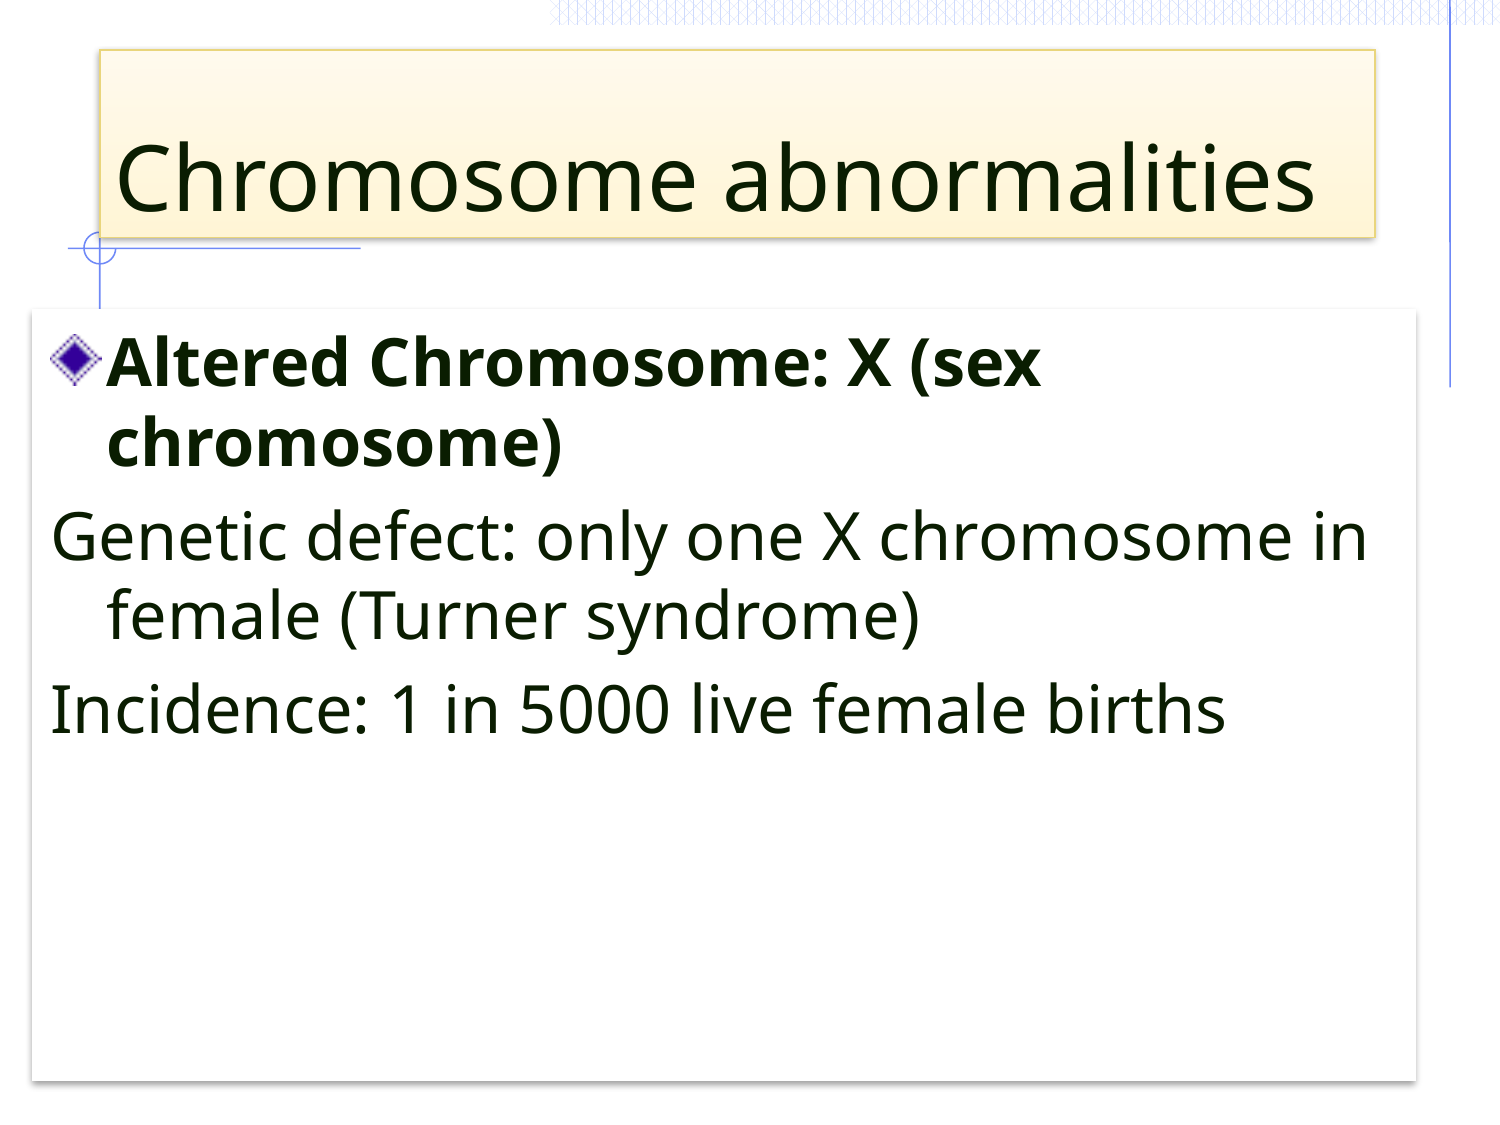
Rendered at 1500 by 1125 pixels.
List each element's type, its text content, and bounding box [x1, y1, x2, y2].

list Altered Chromosome: X (sex chromosome) Genetic defect: only one X chromosome in female (Turner syndrome) Incidence: 1 in 5000 live female births [32, 309, 1416, 1081]
picture [50, 334, 102, 386]
title Chromosome abnormalities [99, 49, 1376, 238]
